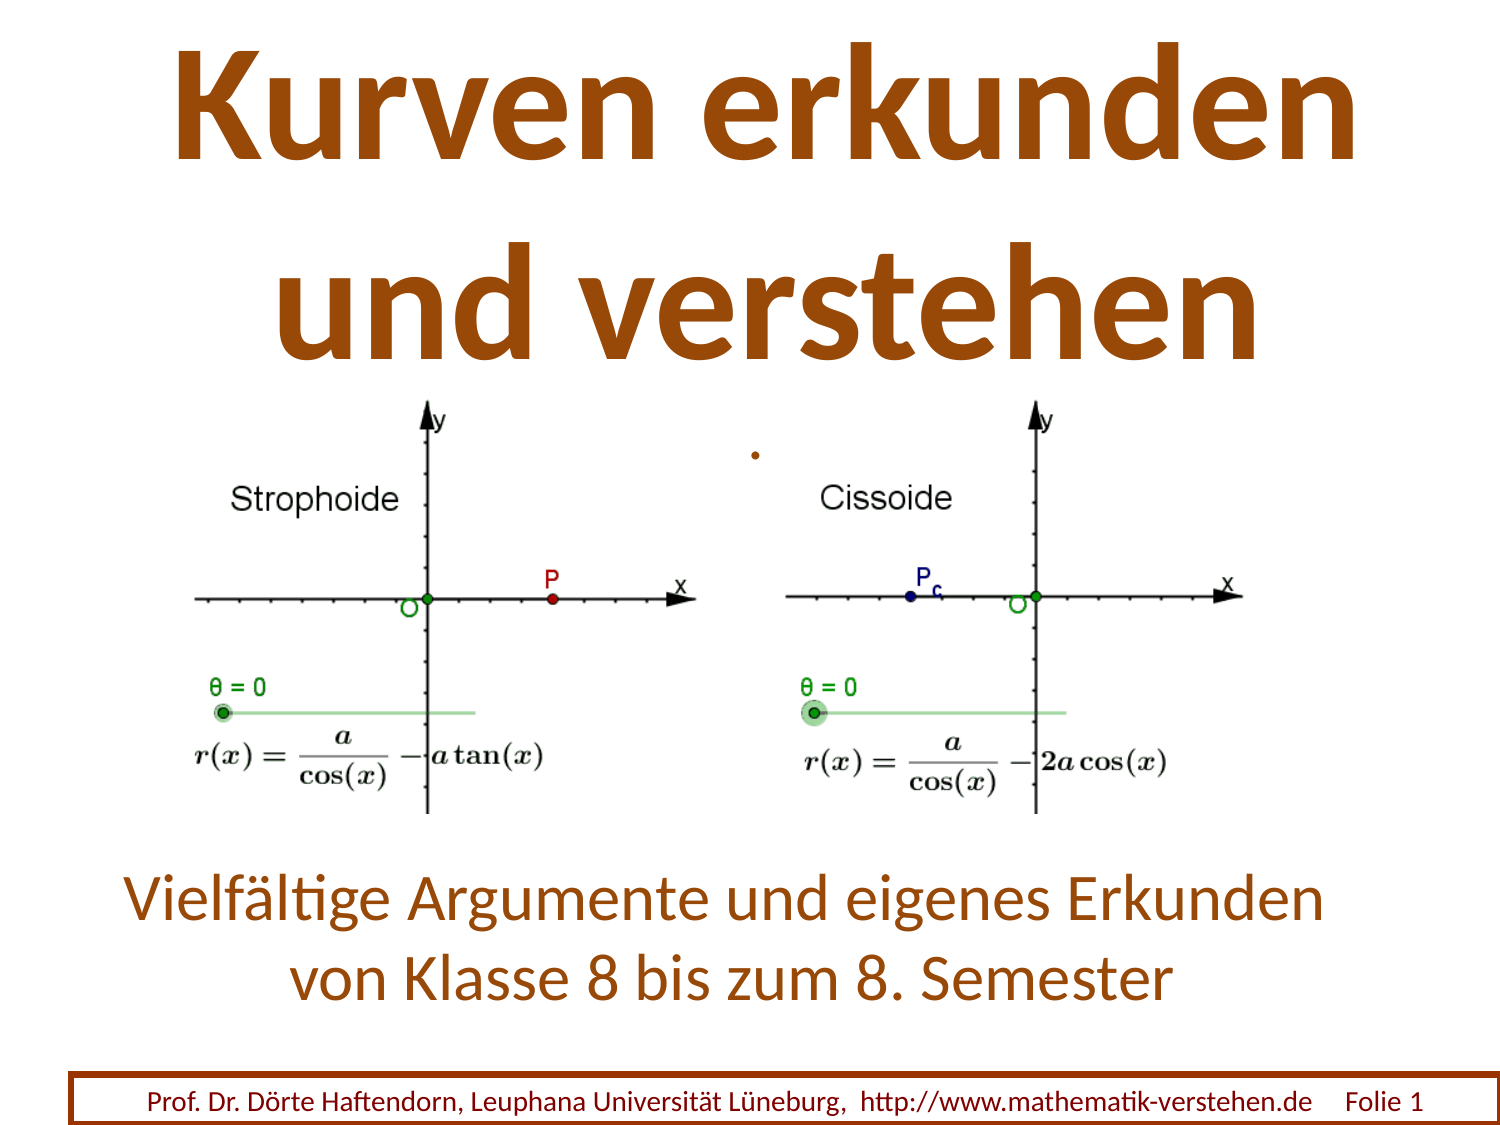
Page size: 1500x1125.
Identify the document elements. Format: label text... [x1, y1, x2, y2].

text_box Prof. Dr. Dörte Haftendorn, Leuphana Universität Lüneburg, http://www.mathematik-verstehen.de Folie 1 [70, 1074, 1500, 1125]
text_box . [64, 385, 1447, 481]
picture [194, 396, 699, 814]
title Kurven erkunden und verstehen [100, 0, 1436, 385]
picture [785, 396, 1246, 814]
subtitle Vielfältige Argumente und eigenes Erkunden von Klasse 8 bis zum 8. Semester [76, 846, 1388, 1035]
